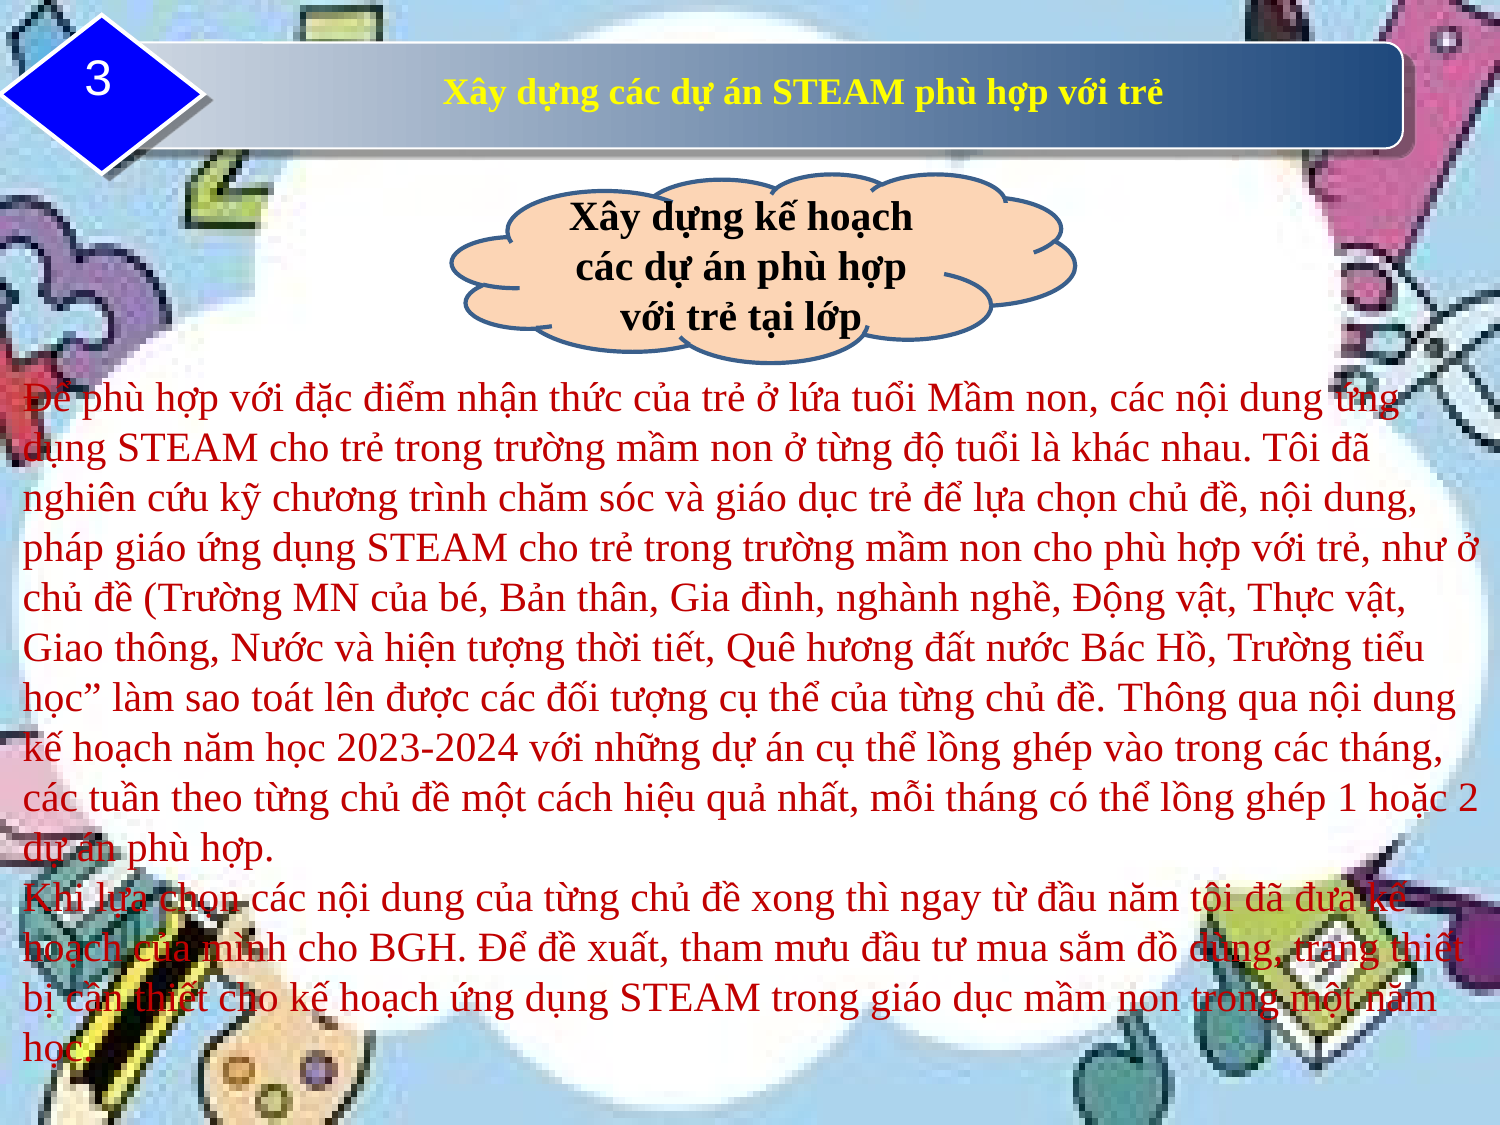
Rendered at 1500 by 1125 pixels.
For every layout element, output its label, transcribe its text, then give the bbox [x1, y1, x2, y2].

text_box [0, 14, 1471, 174]
text_box Xây dựng kế hoạch các dự án phù hợp với trẻ tại lớp [449, 182, 1078, 362]
picture [0, 0, 1500, 362]
picture [861, 174, 906, 181]
text_box Để phù hợp với đặc điểm nhận thức của trẻ ở lứa tuổi Mầm non, các nội dung ứng dụng STEAM cho trẻ trong trường mầm non ở từng độ tuổi là khác nhau. Tôi đã nghiên cứu kỹ chương trình chăm sóc và giáo dục trẻ để lựa chọn chủ đề, nội dung, pháp giáo ứng dụng STEAM cho trẻ trong trường mầm non cho phù hợp với trẻ, như ở chủ đề (Trường MN của bé, Bản thân, Gia đình, nghành nghề, Động vật, Thực vật, Giao thông, Nước và hiện tượng thời tiết, Quê hương đất nước Bác Hồ, Trường tiểu học” làm sao toát lên được các đối tượng cụ thể của từng chủ đề. Thông qua nội dung kế hoạch năm học 2023-2024 với những dự án cụ thể lồng ghép vào trong các tháng, các tuần theo từng chủ đề một cách hiệu quả nhất, mỗi tháng có thể lồng ghép 1 hoặc 2 dự án phù hợp. Khi lựa chọn các nội dung của từng chủ đề xong thì ngay từ đầu năm tôi đã đưa kế hoạch của mình cho BGH. Để đề xuất, tham mưu đầu tư mua sắm đồ dùng, trang thiết bị cần thiết cho kế hoạch ứng dụng STEAM trong giáo dục mầm non trong một năm học. [7, 362, 1500, 1078]
picture [0, 174, 1500, 1125]
